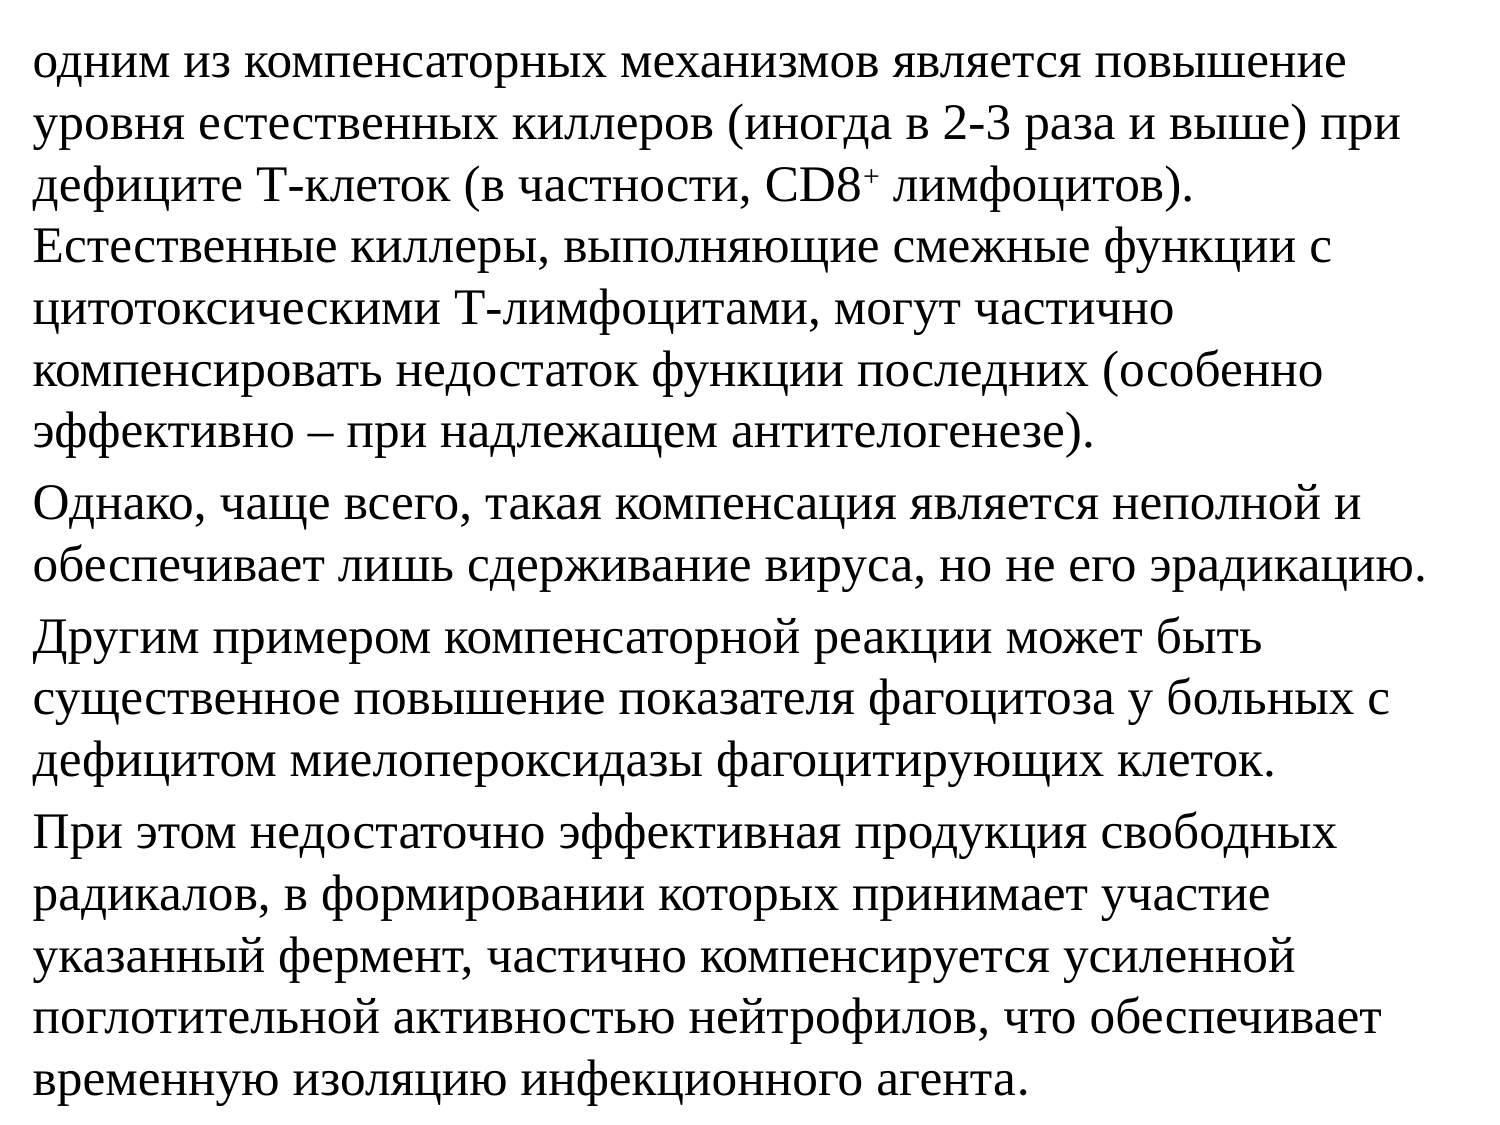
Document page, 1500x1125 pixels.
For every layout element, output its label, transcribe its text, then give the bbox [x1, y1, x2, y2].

list одним из компенсаторных механизмов является повышение уровня естественных киллеров (иногда в 2-3 раза и выше) при дефиците Т-клеток (в частности, CD8+ лимфоцитов). Естественные киллеры, выполняющие смежные функции с цитотоксическими Т-лимфоцитами, могут частично компенсировать недостаток функции последних (особенно эффективно – при надлежащем антителогенезе). Однако, чаще всего, такая компенсация является неполной и обеспечивает лишь сдерживание вируса, но не его эрадикацию. Другим примером компенсаторной реакции может быть существенное повышение показателя фагоцитоза у больных с дефицитом миелопероксидазы фагоцитирующих клеток. При этом недостаточно эффективная продукция свободных радикалов, в формировании которых принимает участие указанный фермент, частично компенсируется усиленной поглотительной активностью нейтрофилов, что обеспечивает временную изоляцию инфекционного агента. [17, 19, 1500, 1125]
